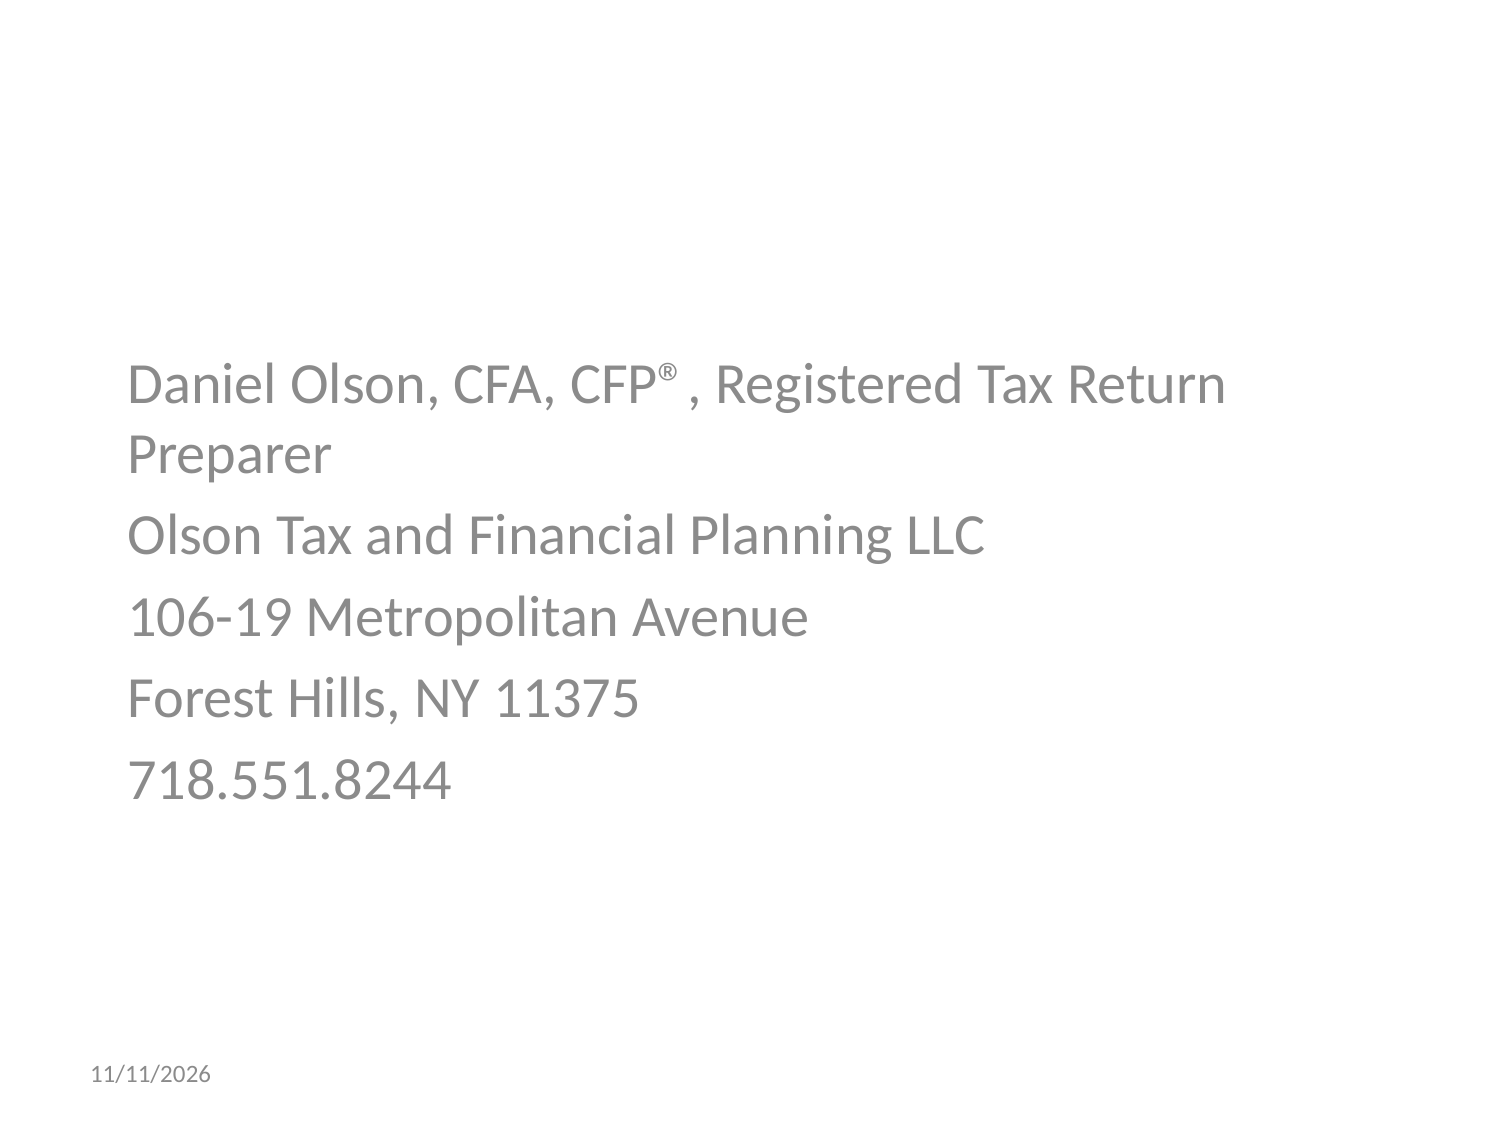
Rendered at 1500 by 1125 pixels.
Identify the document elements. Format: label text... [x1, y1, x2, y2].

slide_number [75, 1042, 425, 1103]
list Daniel Olson, CFA, CFP®, Registered Tax Return Preparer Olson Tax and Financial Planning LLC 106-19 Metropolitan Avenue Forest Hills, NY 11375 718.551.8244 [112, 337, 1388, 848]
